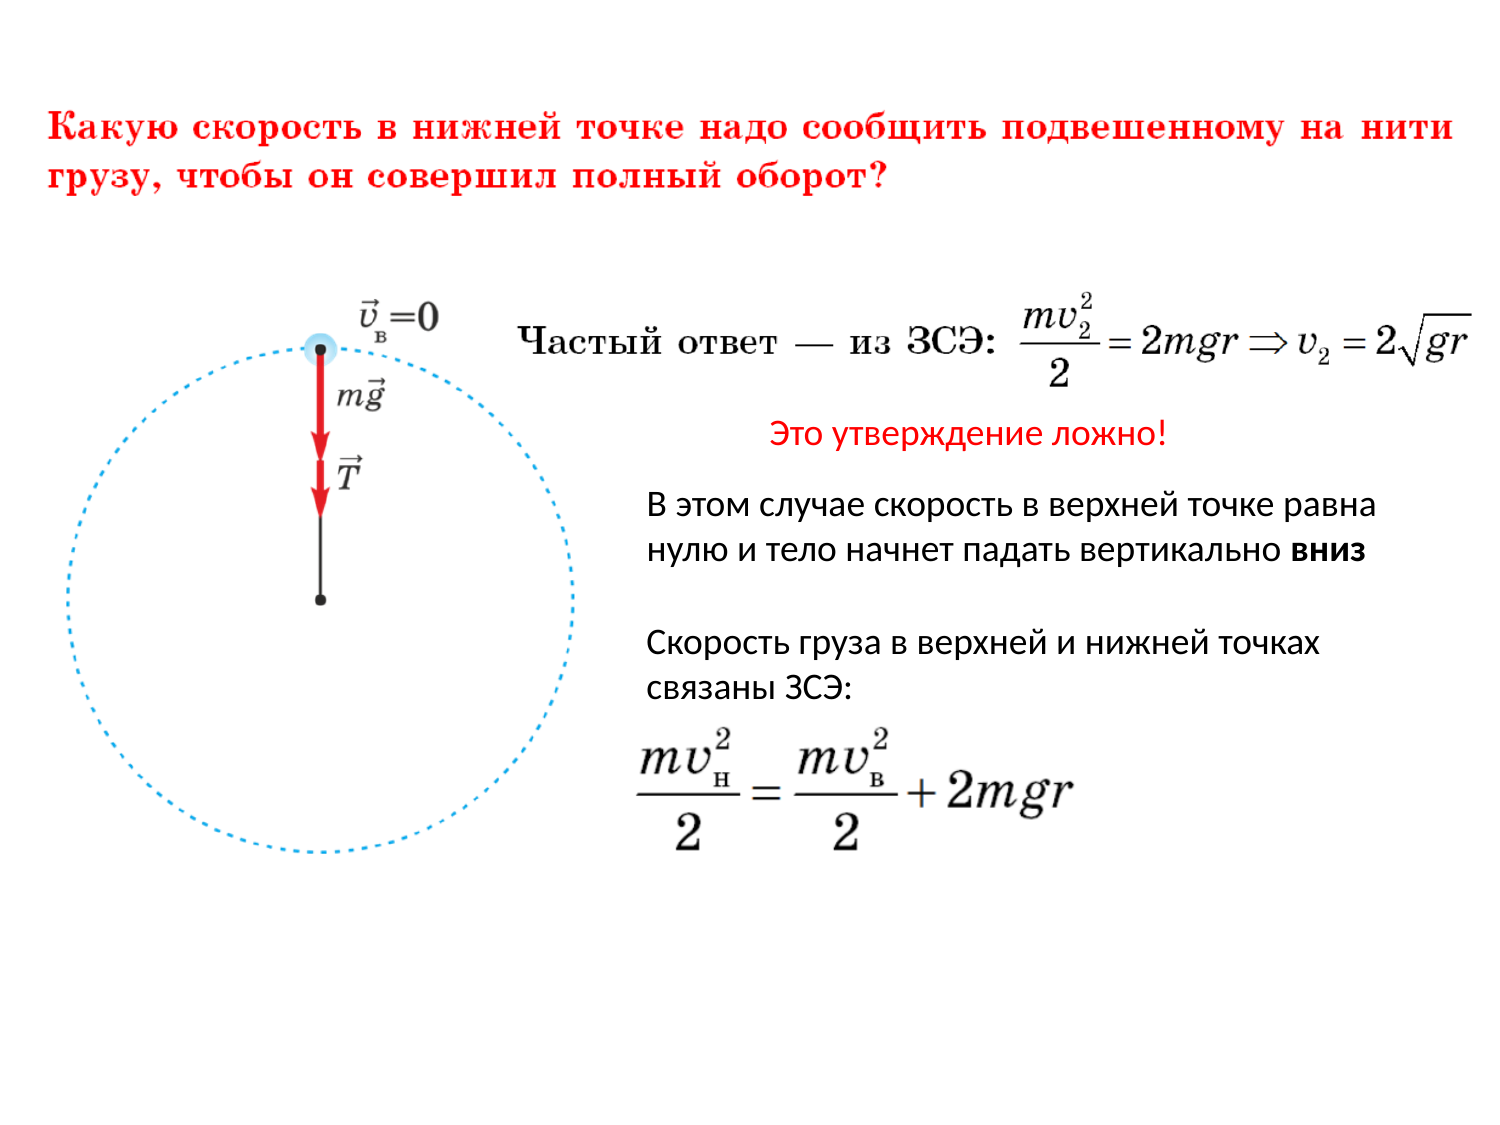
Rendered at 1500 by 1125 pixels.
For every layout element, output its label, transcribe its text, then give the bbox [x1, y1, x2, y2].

picture [41, 101, 1459, 206]
text_box В этом случае скорость в верхней точке равна нулю и тело начнет падать вертикально вниз [631, 471, 1400, 576]
text_box Скорость груза в верхней и нижней точках связаны ЗСЭ: [631, 609, 1404, 715]
picture [630, 715, 1083, 867]
text_box Это утверждение ложно! [754, 400, 1184, 460]
picture [64, 285, 1480, 867]
